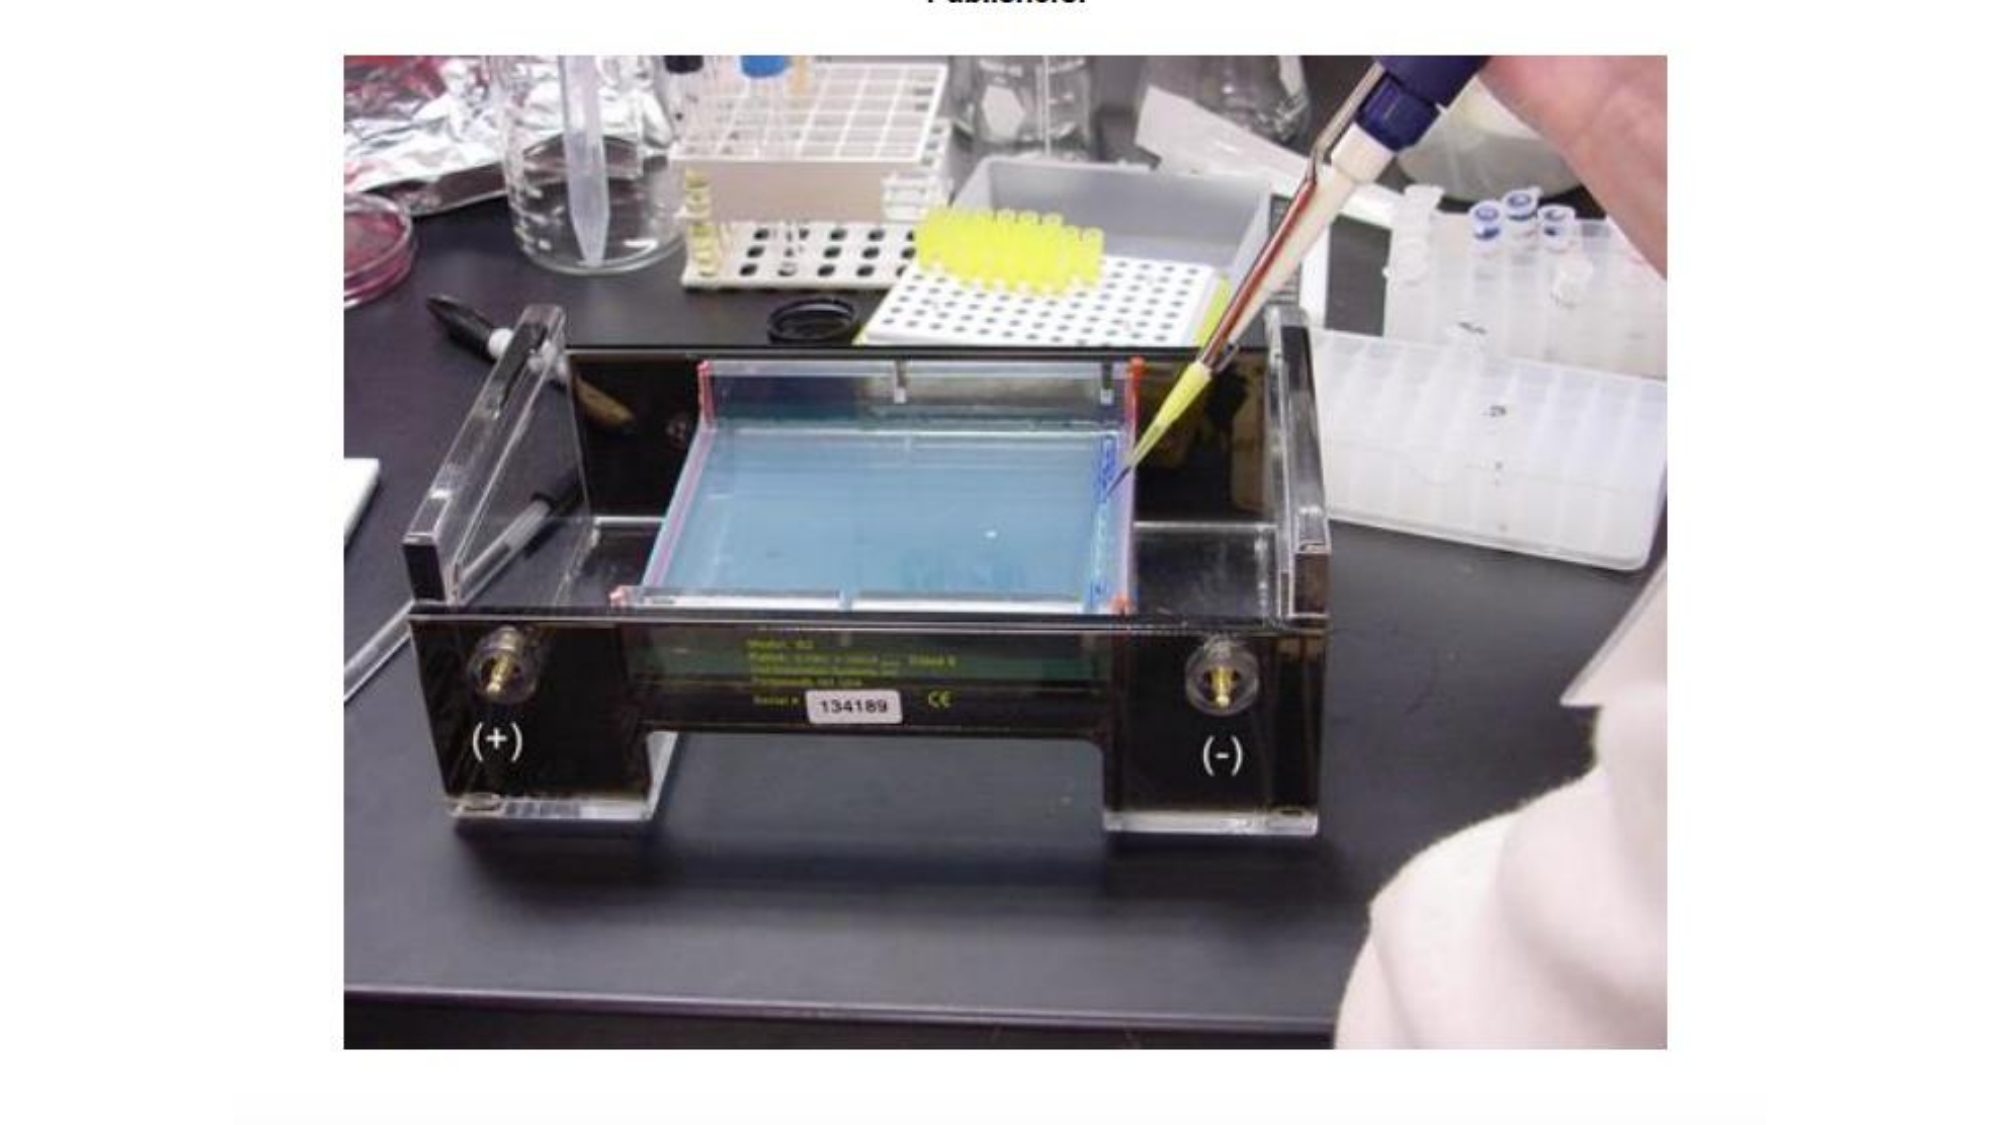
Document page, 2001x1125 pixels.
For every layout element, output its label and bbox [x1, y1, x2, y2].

picture [233, 0, 1767, 1125]
